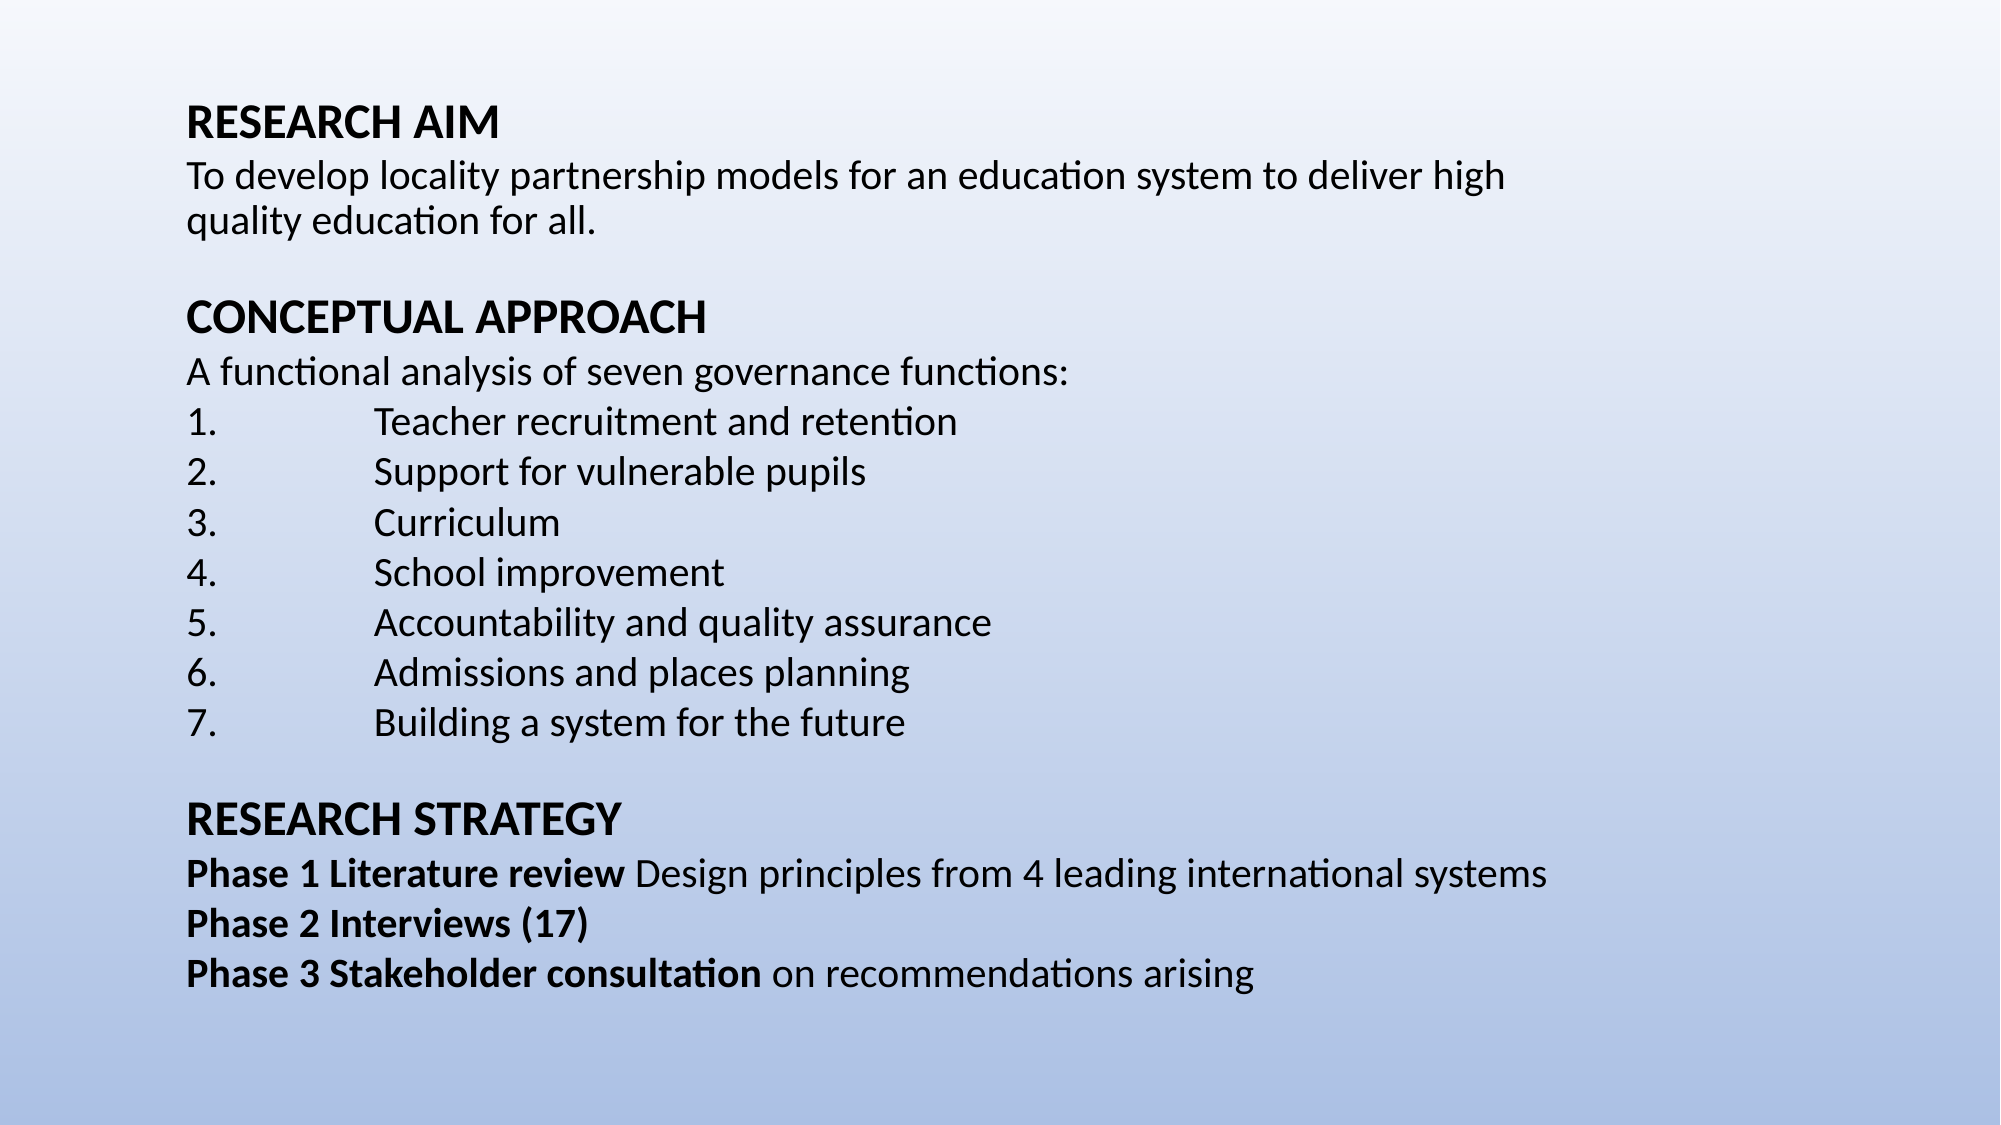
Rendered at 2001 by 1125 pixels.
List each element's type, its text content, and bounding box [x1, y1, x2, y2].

list RESEARCH AIM To develop locality partnership models for an education system to deliver high quality education for all. CONCEPTUAL APPROACH A functional analysis of seven governance functions: Teacher recruitment and retention Support for vulnerable pupils Curriculum School improvement Accountability and quality assurance Admissions and places planning Building a system for the future RESEARCH STRATEGY Phase 1 Literature review Design principles from 4 leading international systems Phase 2 Interviews (17) Phase 3 Stakeholder consultation on recommendations arising [171, 87, 1622, 1111]
